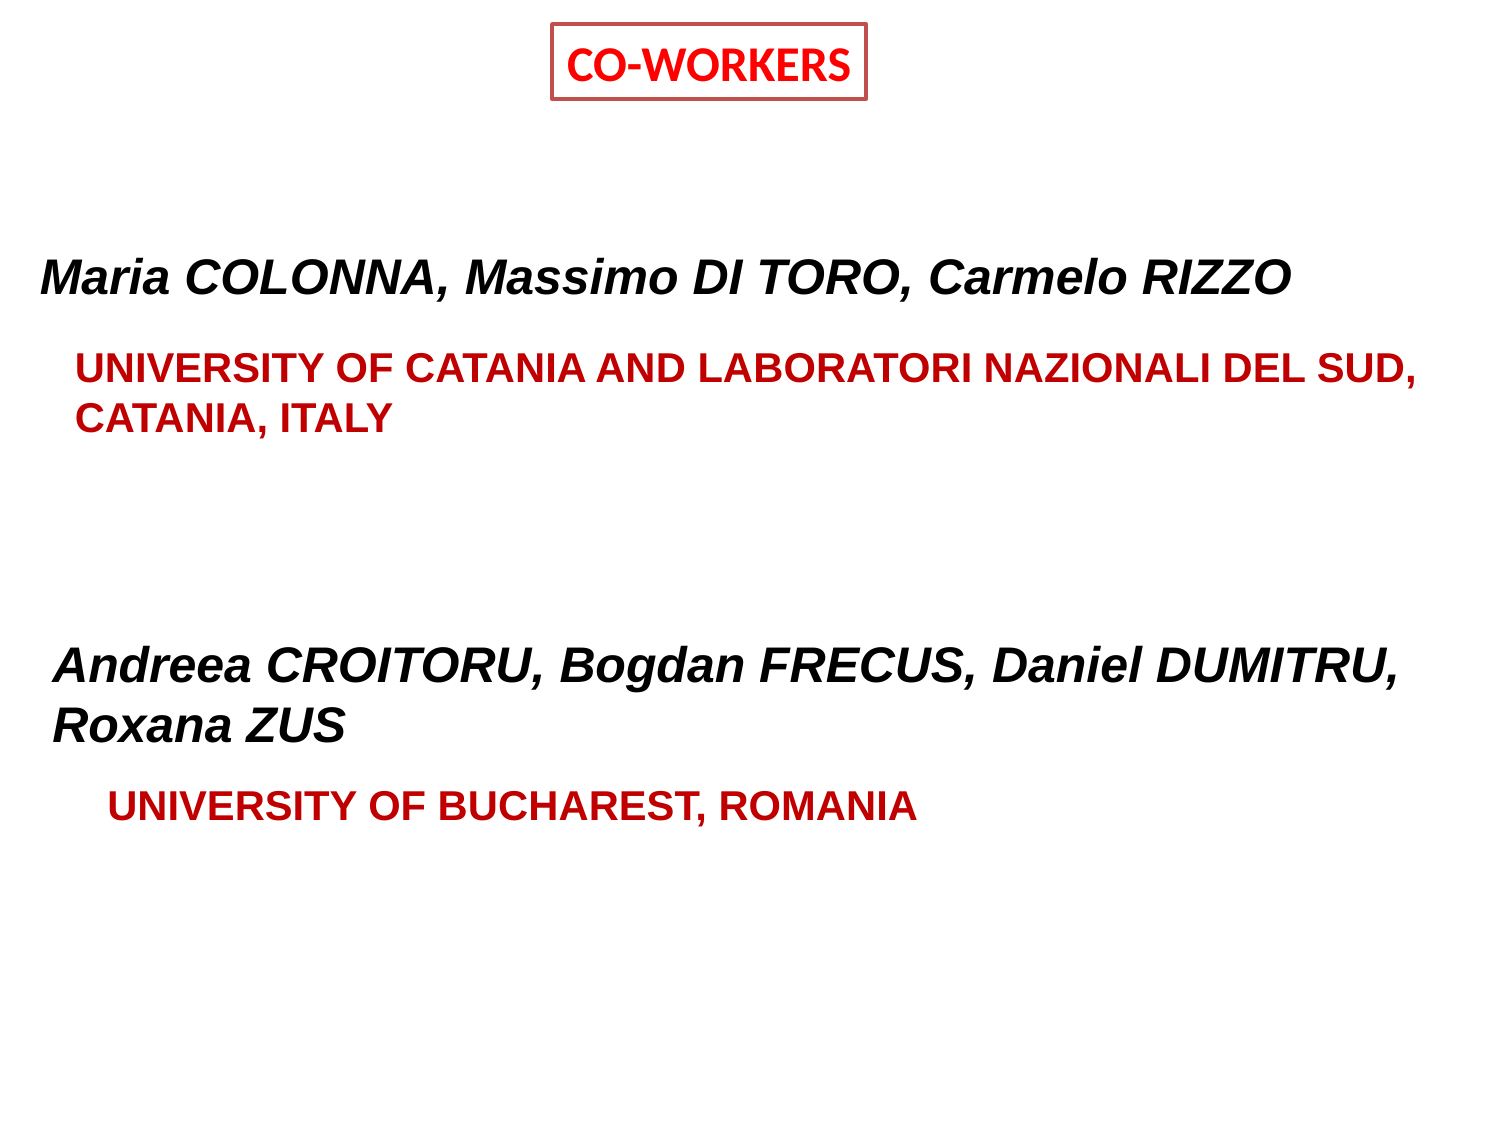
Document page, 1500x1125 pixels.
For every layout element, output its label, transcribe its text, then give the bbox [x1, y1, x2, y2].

text_box UNIVERSITY OF BUCHAREST, ROMANIA [92, 771, 934, 837]
text_box UNIVERSITY OF CATANIA AND LABORATORI NAZIONALI DEL SUD, CATANIA, ITALY [60, 333, 1444, 449]
text_box Andreea CROITORU, Bogdan FRECUS, Daniel DUMITRU, Roxana ZUS [37, 624, 1438, 760]
text_box CO-WORKERS [550, 22, 868, 101]
text_box Maria COLONNA, Massimo DI TORO, Carmelo RIZZO [24, 236, 1413, 312]
